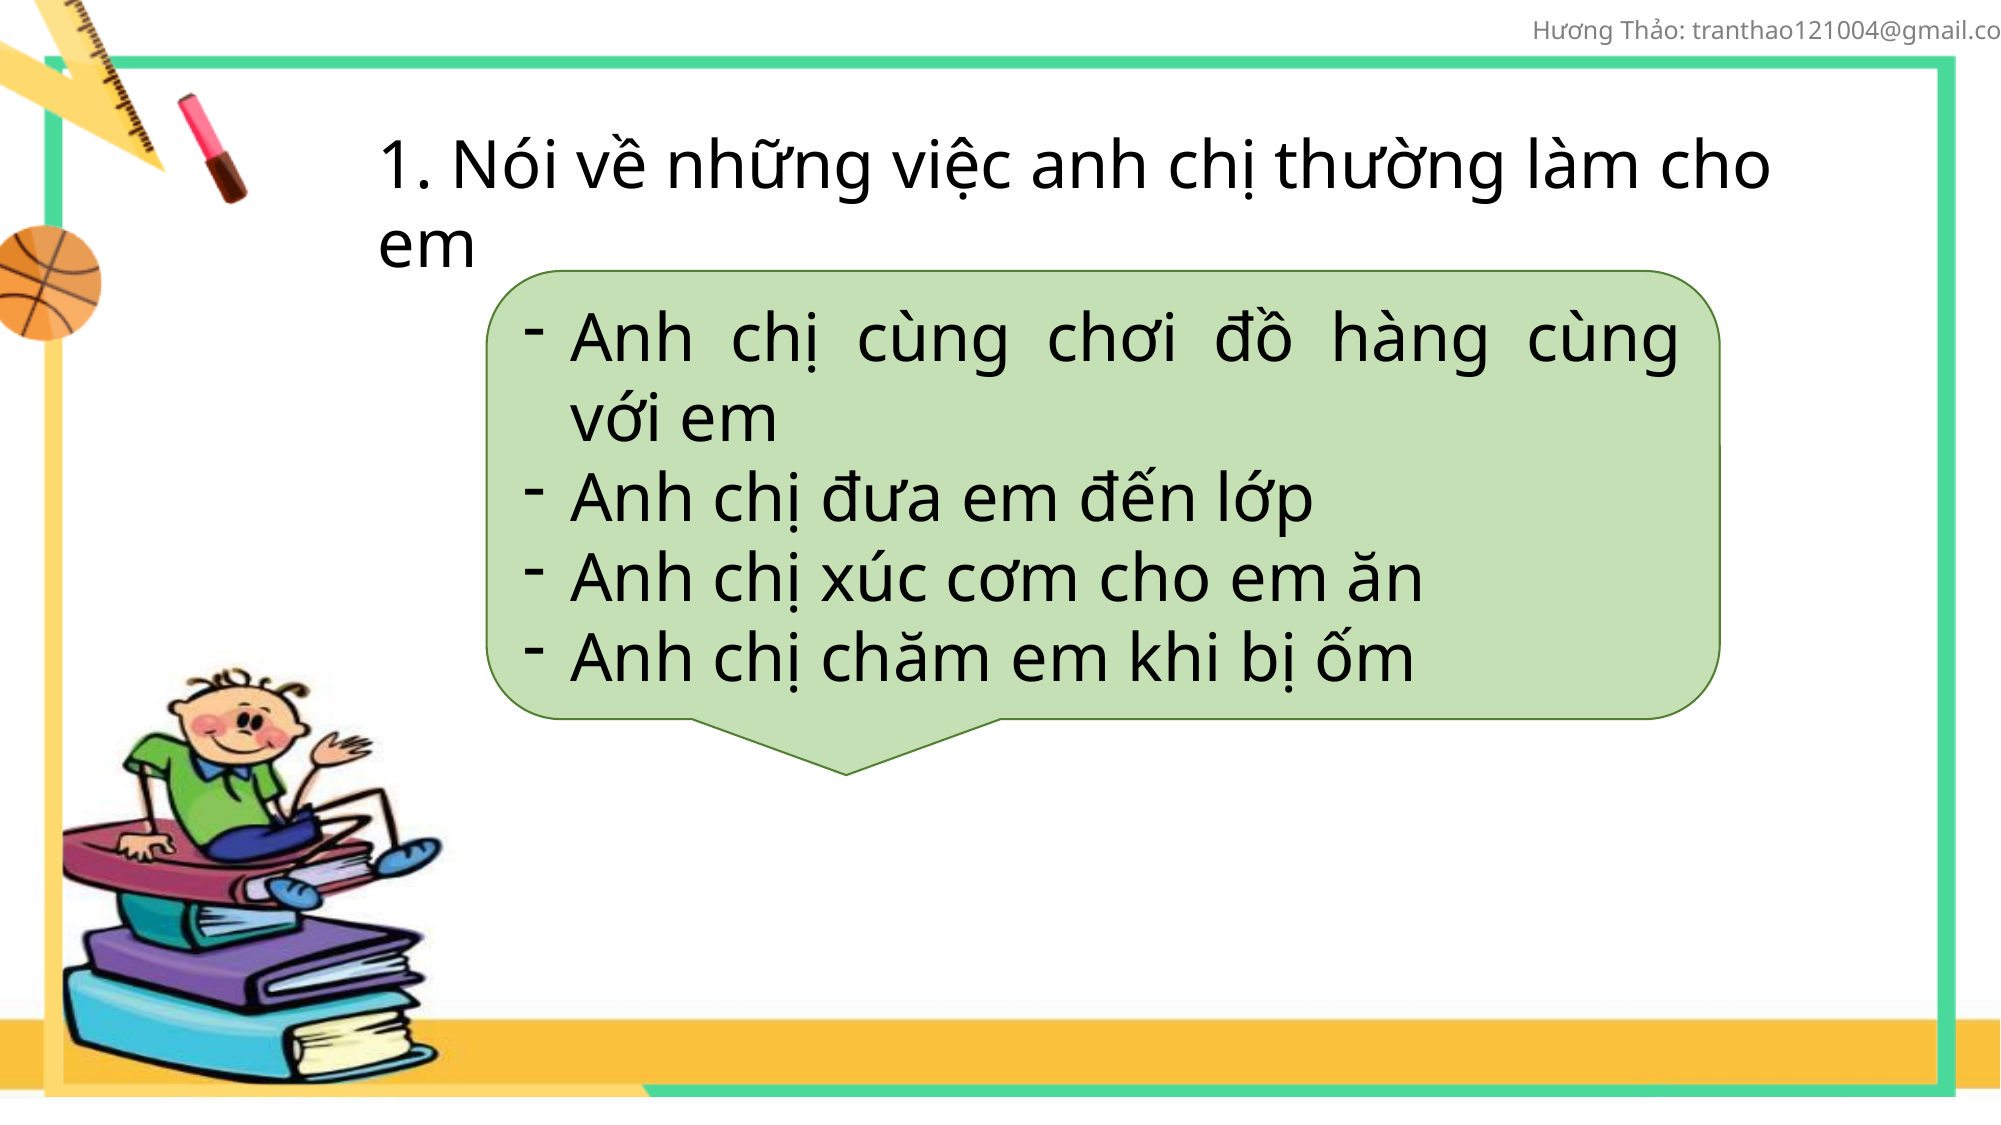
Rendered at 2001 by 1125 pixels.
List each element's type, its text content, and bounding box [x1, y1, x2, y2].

text_box 1. Nói về những việc anh chị thường làm cho em [363, 113, 1814, 289]
text_box Anh chị cùng chơi đồ hàng cùng với em Anh chị đưa em đến lớp Anh chị xúc cơm cho em ăn Anh chị chăm em khi bị ốm [485, 269, 1721, 777]
picture [0, 0, 2001, 1125]
